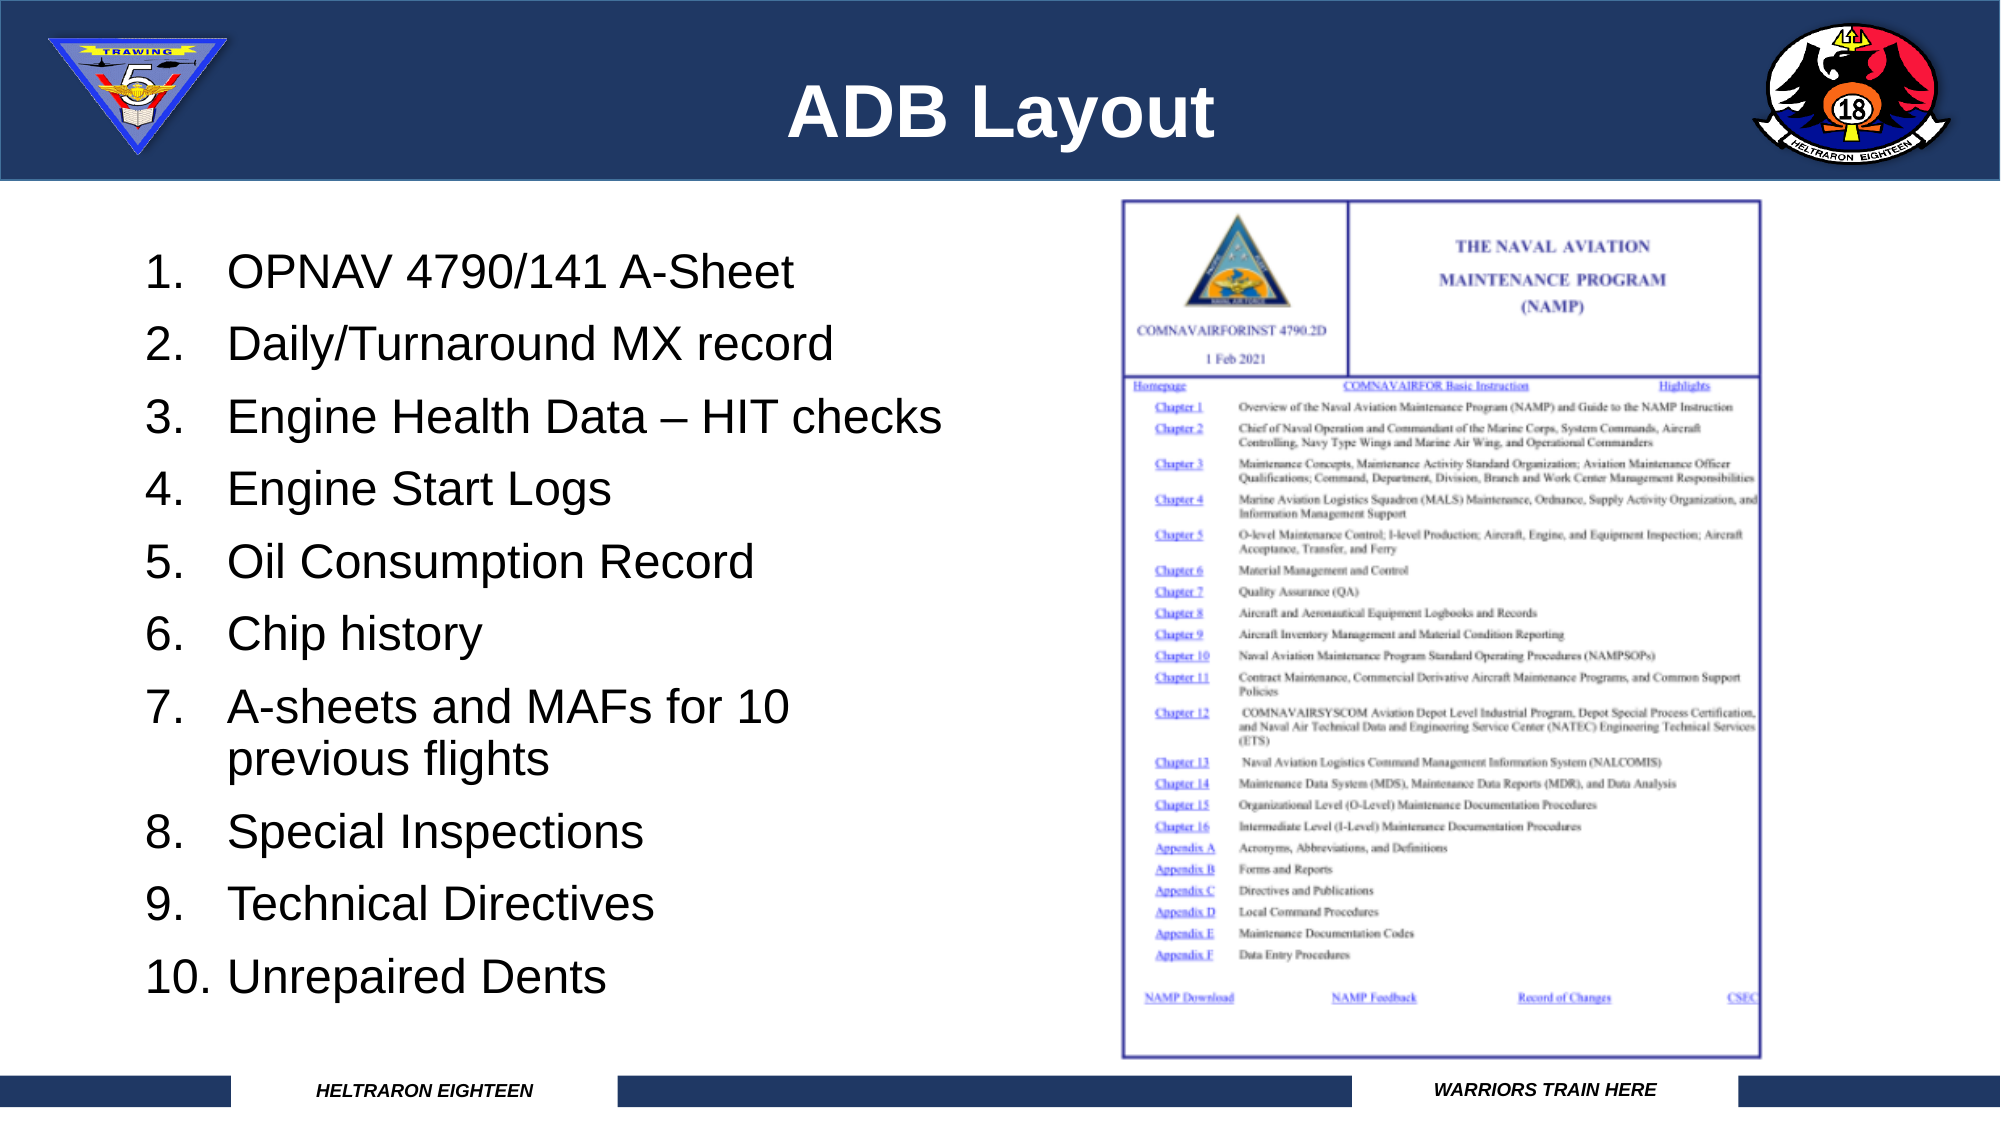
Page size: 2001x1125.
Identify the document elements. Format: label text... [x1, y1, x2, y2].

picture [48, 38, 227, 155]
picture [1752, 23, 1951, 165]
title ADB Layout [234, 49, 1769, 177]
list OPNAV 4790/141 A-Sheet Daily/Turnaround MX record Engine Health Data – HIT checks Engine Start Logs Oil Consumption Record Chip history A-sheets and MAFs for 10 previous flights Special Inspections Technical Directives Unrepaired Dents [137, 238, 988, 1014]
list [1118, 197, 1770, 1063]
